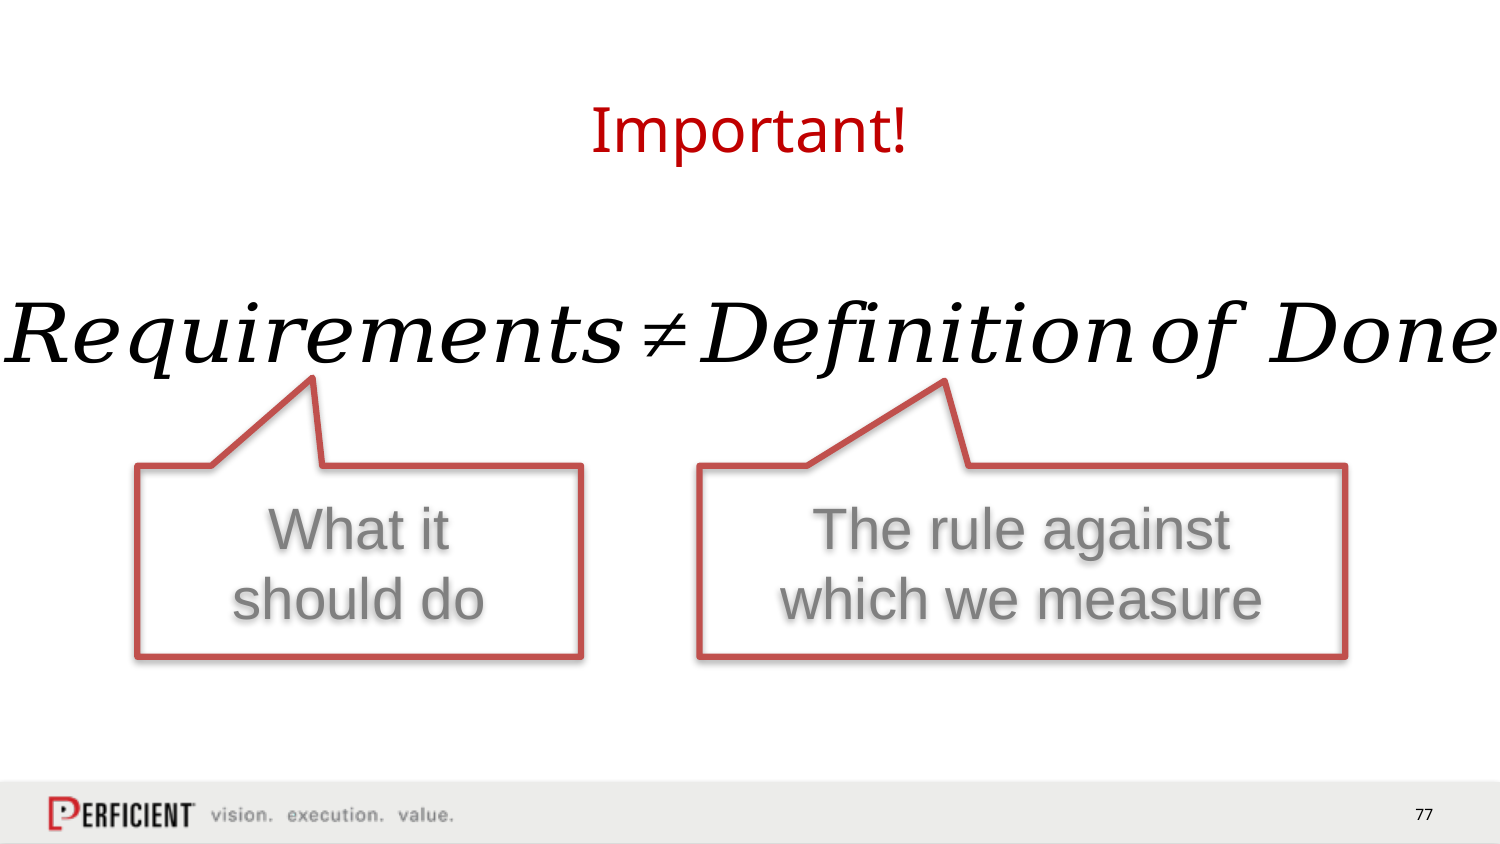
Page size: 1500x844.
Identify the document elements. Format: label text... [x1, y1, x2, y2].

text_box What it should do [136, 376, 582, 658]
text_box The rule against which we measure [698, 380, 1346, 658]
picture [43, 789, 459, 841]
title Important! [0, 83, 1500, 174]
